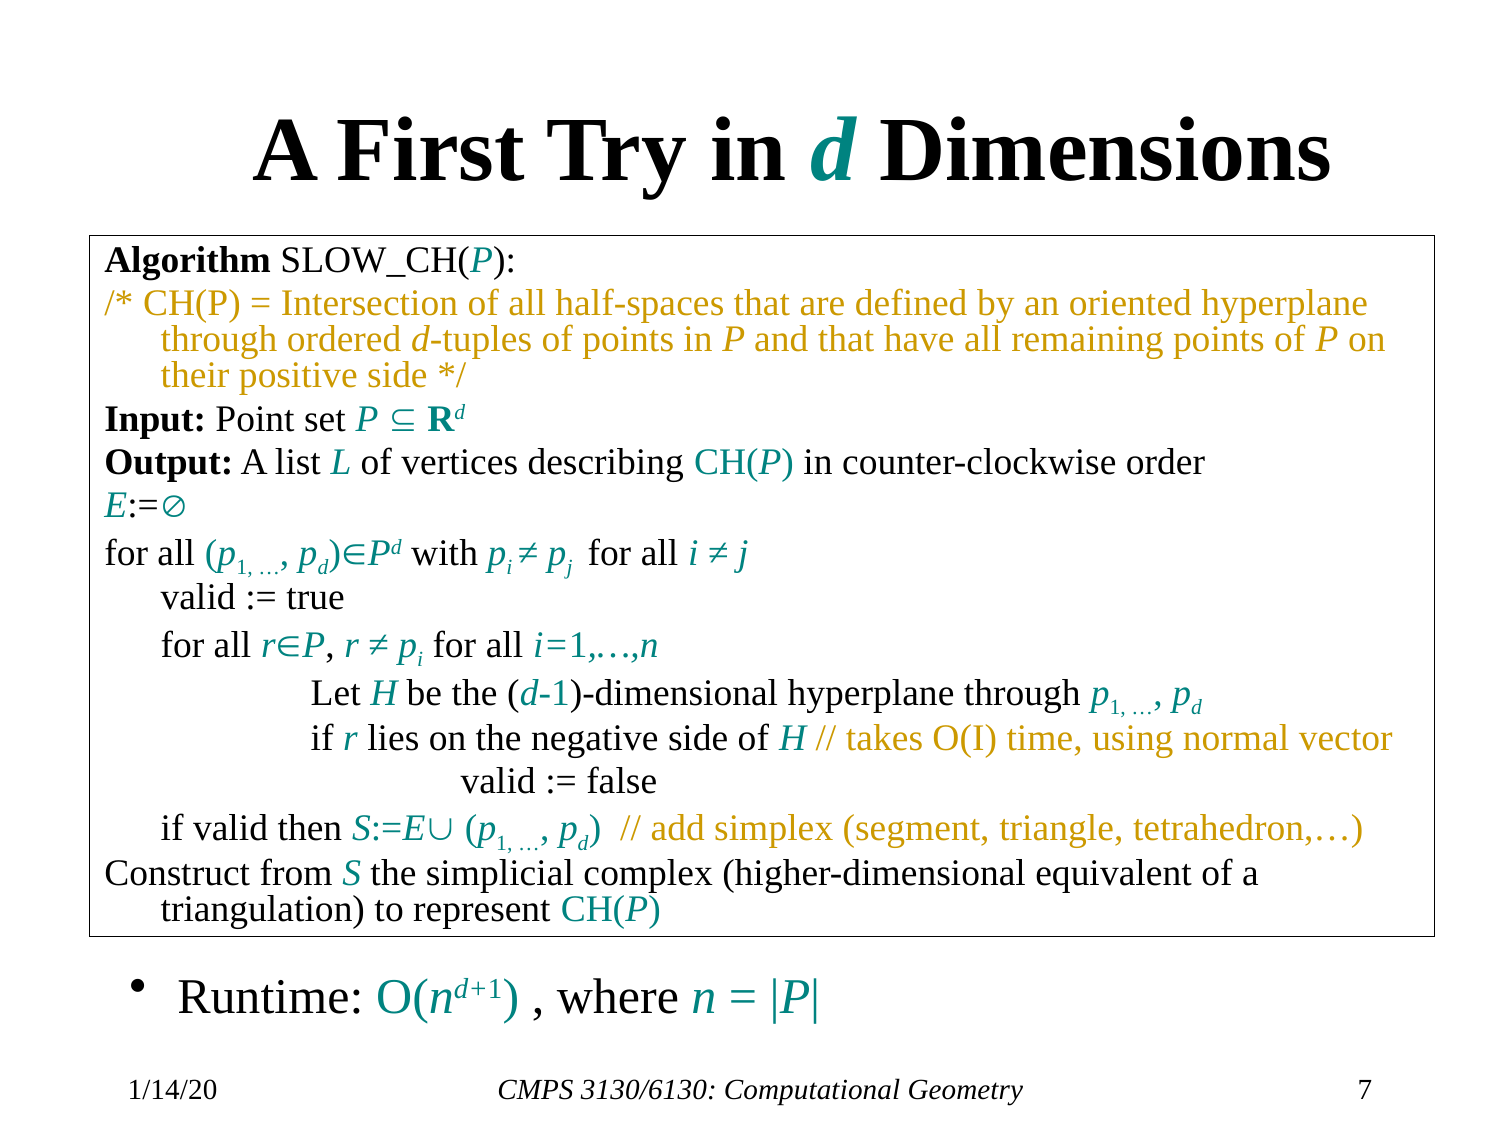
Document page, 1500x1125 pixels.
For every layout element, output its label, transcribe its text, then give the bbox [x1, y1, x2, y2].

slide_number 7 [1264, 1062, 1388, 1101]
title A First Try in d Dimensions [237, 50, 1475, 238]
text_box Runtime: O(nd+1) , where n = |P| [114, 972, 1500, 1030]
footer CMPS 3130/6130: Computational Geometry [284, 1062, 1237, 1101]
list Algorithm SLOW_CH(P): /* CH(P) = Intersection of all half-spaces that are defined by an oriented hyperplane through ordered d-tuples of points in P and that have all remaining points of P on their positive side */ Input: Point set P  Rd Output: A list L of vertices describing CH(P) in counter-clockwise order E:= for all (p1, …, pd)Pd with pi ≠ pj for all i ≠ j valid := true for all rP, r ≠ pi for all i=1,…,n Let H be the (d-1)-dimensional hyperplane through p1, …, pd if r lies on the negative side of H // takes O(I) time, using normal vector valid := false if valid then S:=E (p1, …, pd) // add simplex (segment, triangle, tetrahedron,…) Construct from S the simplicial complex (higher-dimensional equivalent of a triangulation) to represent CH(P) [89, 235, 1435, 937]
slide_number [112, 1062, 255, 1101]
